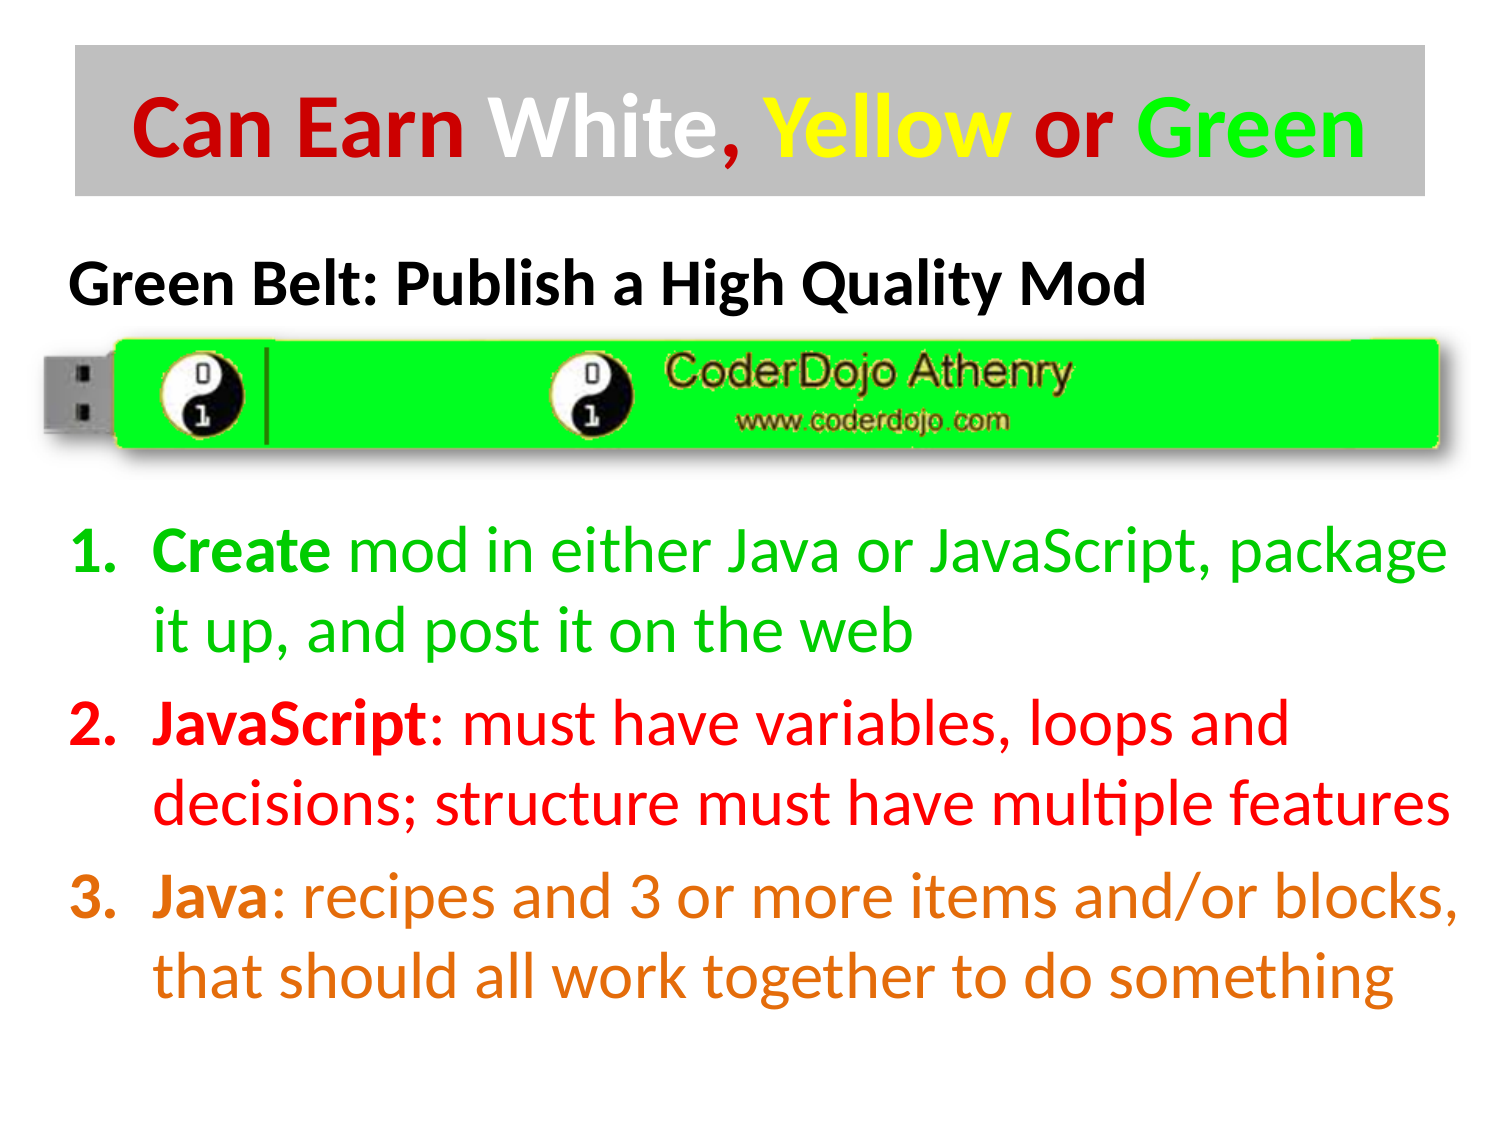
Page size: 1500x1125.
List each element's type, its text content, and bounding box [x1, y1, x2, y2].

title Can Earn White, Yellow or Green [74, 44, 1426, 197]
list Green Belt: Publish a High Quality Mod Create mod in either Java or JavaScript, package it up, and post it on the web JavaScript: must have variables, loops and decisions; structure must have multiple features Java: recipes and 3 or more items and/or blocks, that should all work together to do something [52, 231, 1479, 1059]
picture [16, 325, 1471, 480]
